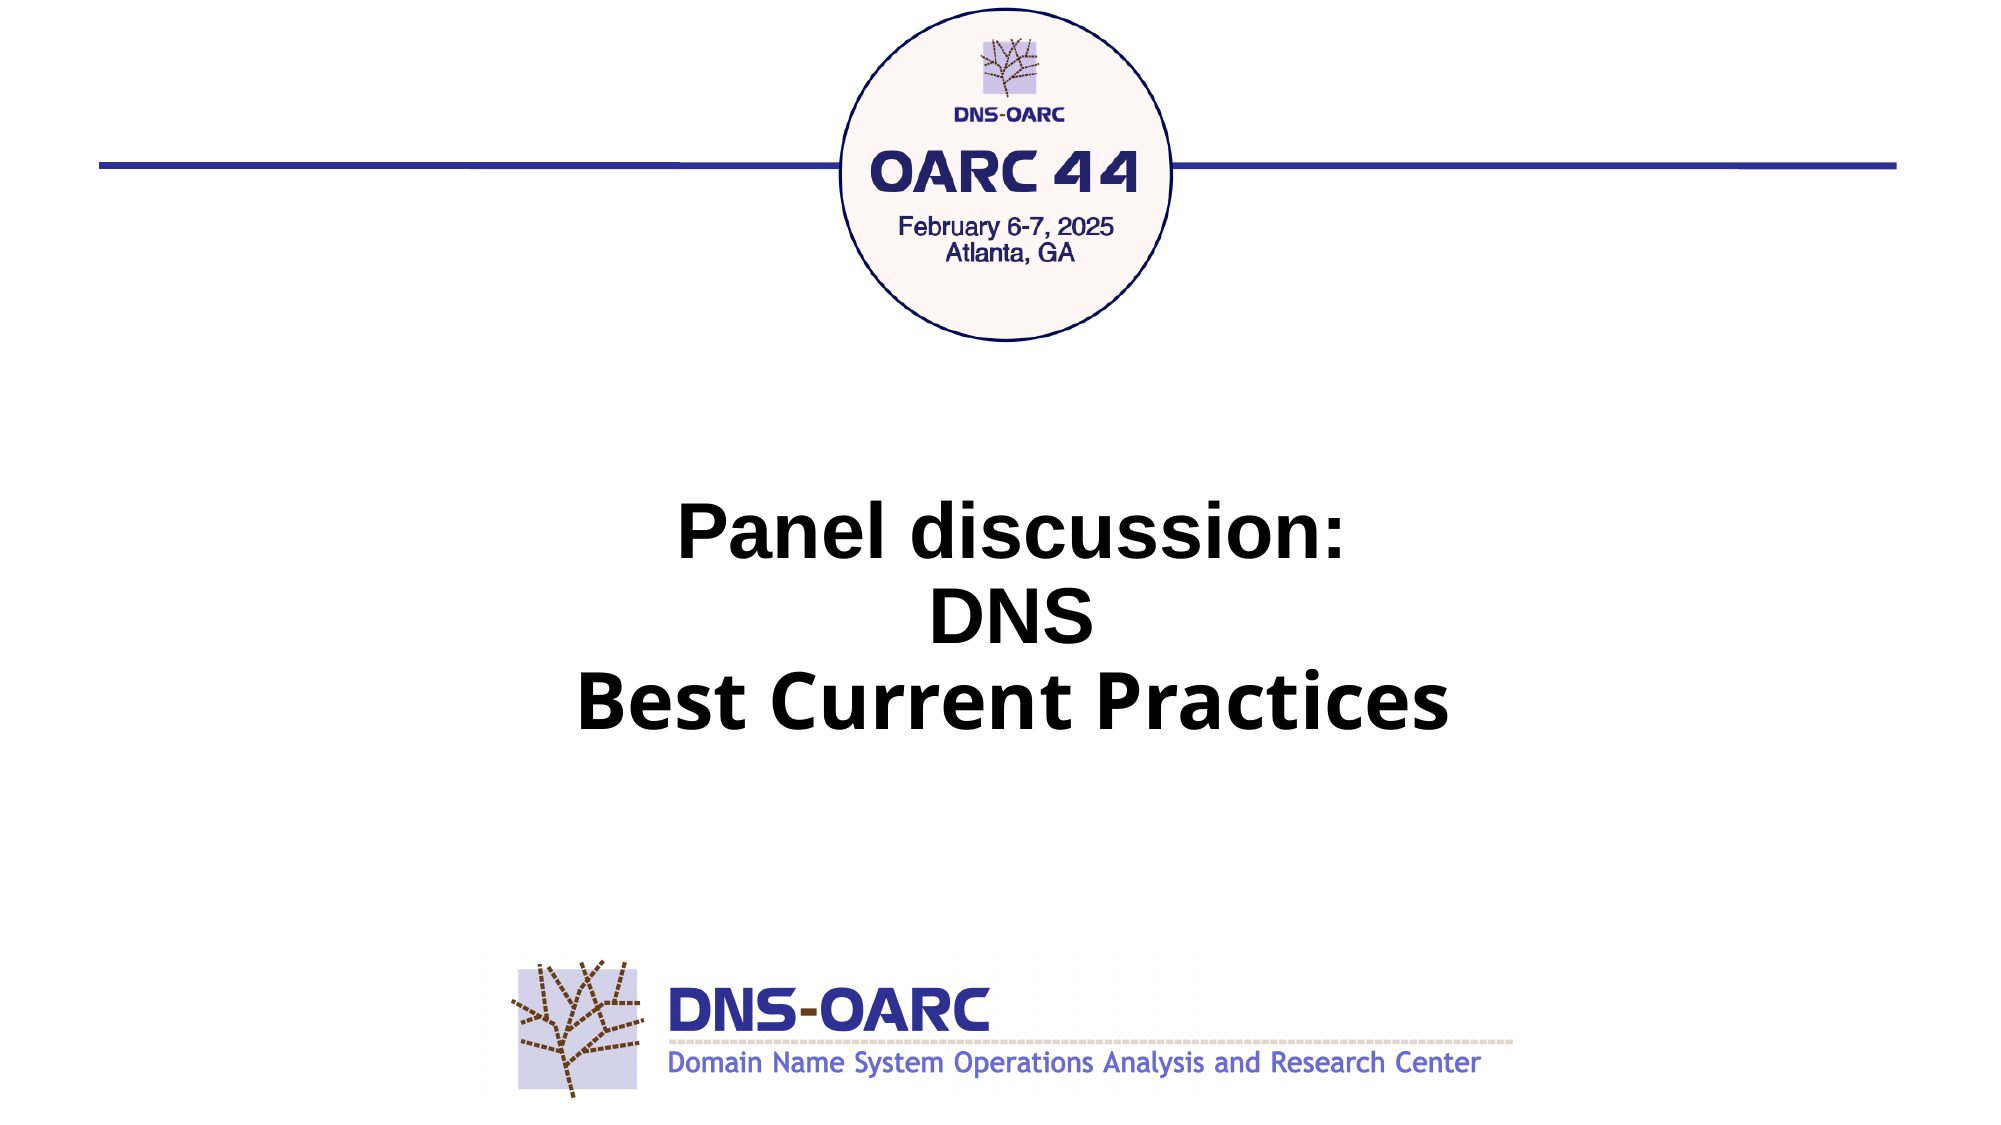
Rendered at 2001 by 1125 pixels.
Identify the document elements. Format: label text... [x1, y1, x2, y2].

picture [787, 0, 1224, 393]
subtitle Panel discussion: DNS Best Current Practices [262, 482, 1763, 755]
picture [454, 951, 1545, 1108]
